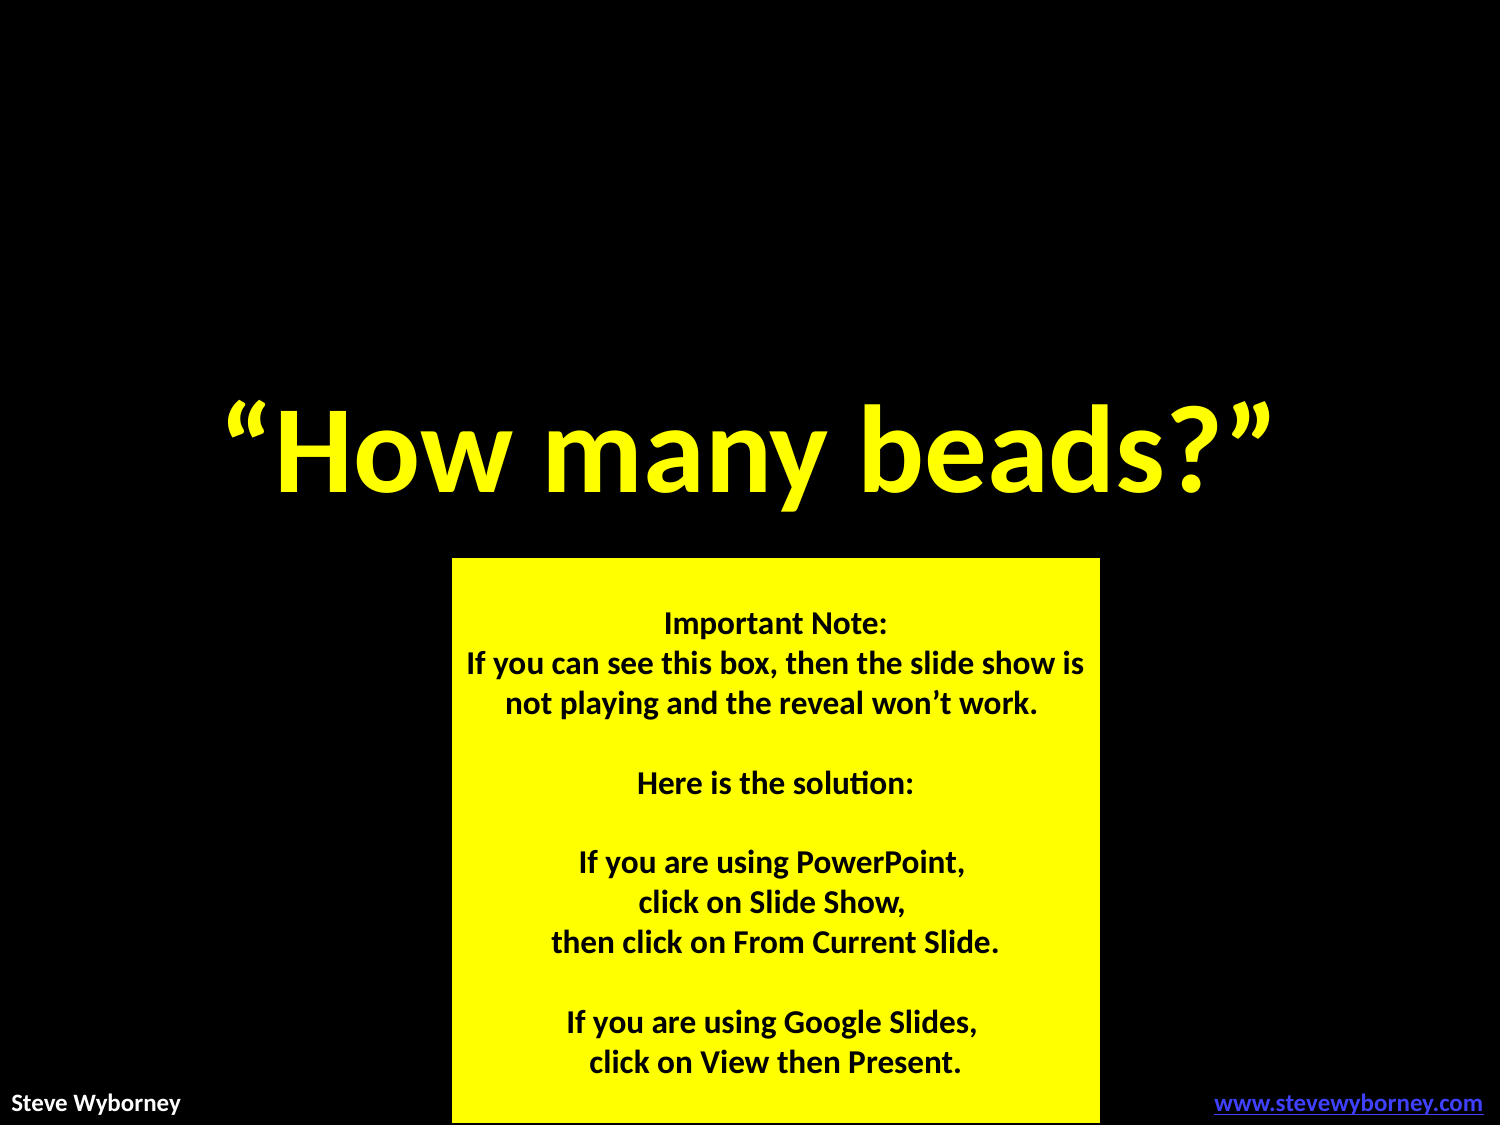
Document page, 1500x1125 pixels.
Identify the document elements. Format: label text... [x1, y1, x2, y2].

text_box “How many beads?” [0, 321, 1500, 563]
text_box www.stevewyborney.com [1199, 1079, 1499, 1125]
text_box Steve Wyborney [0, 1079, 196, 1125]
text_box Important Note: If you can see this box, then the slide show is not playing and the reveal won’t work. Here is the solution: If you are using PowerPoint, click on Slide Show, then click on From Current Slide. If you are using Google Slides, click on View then Present. [448, 554, 1104, 1125]
